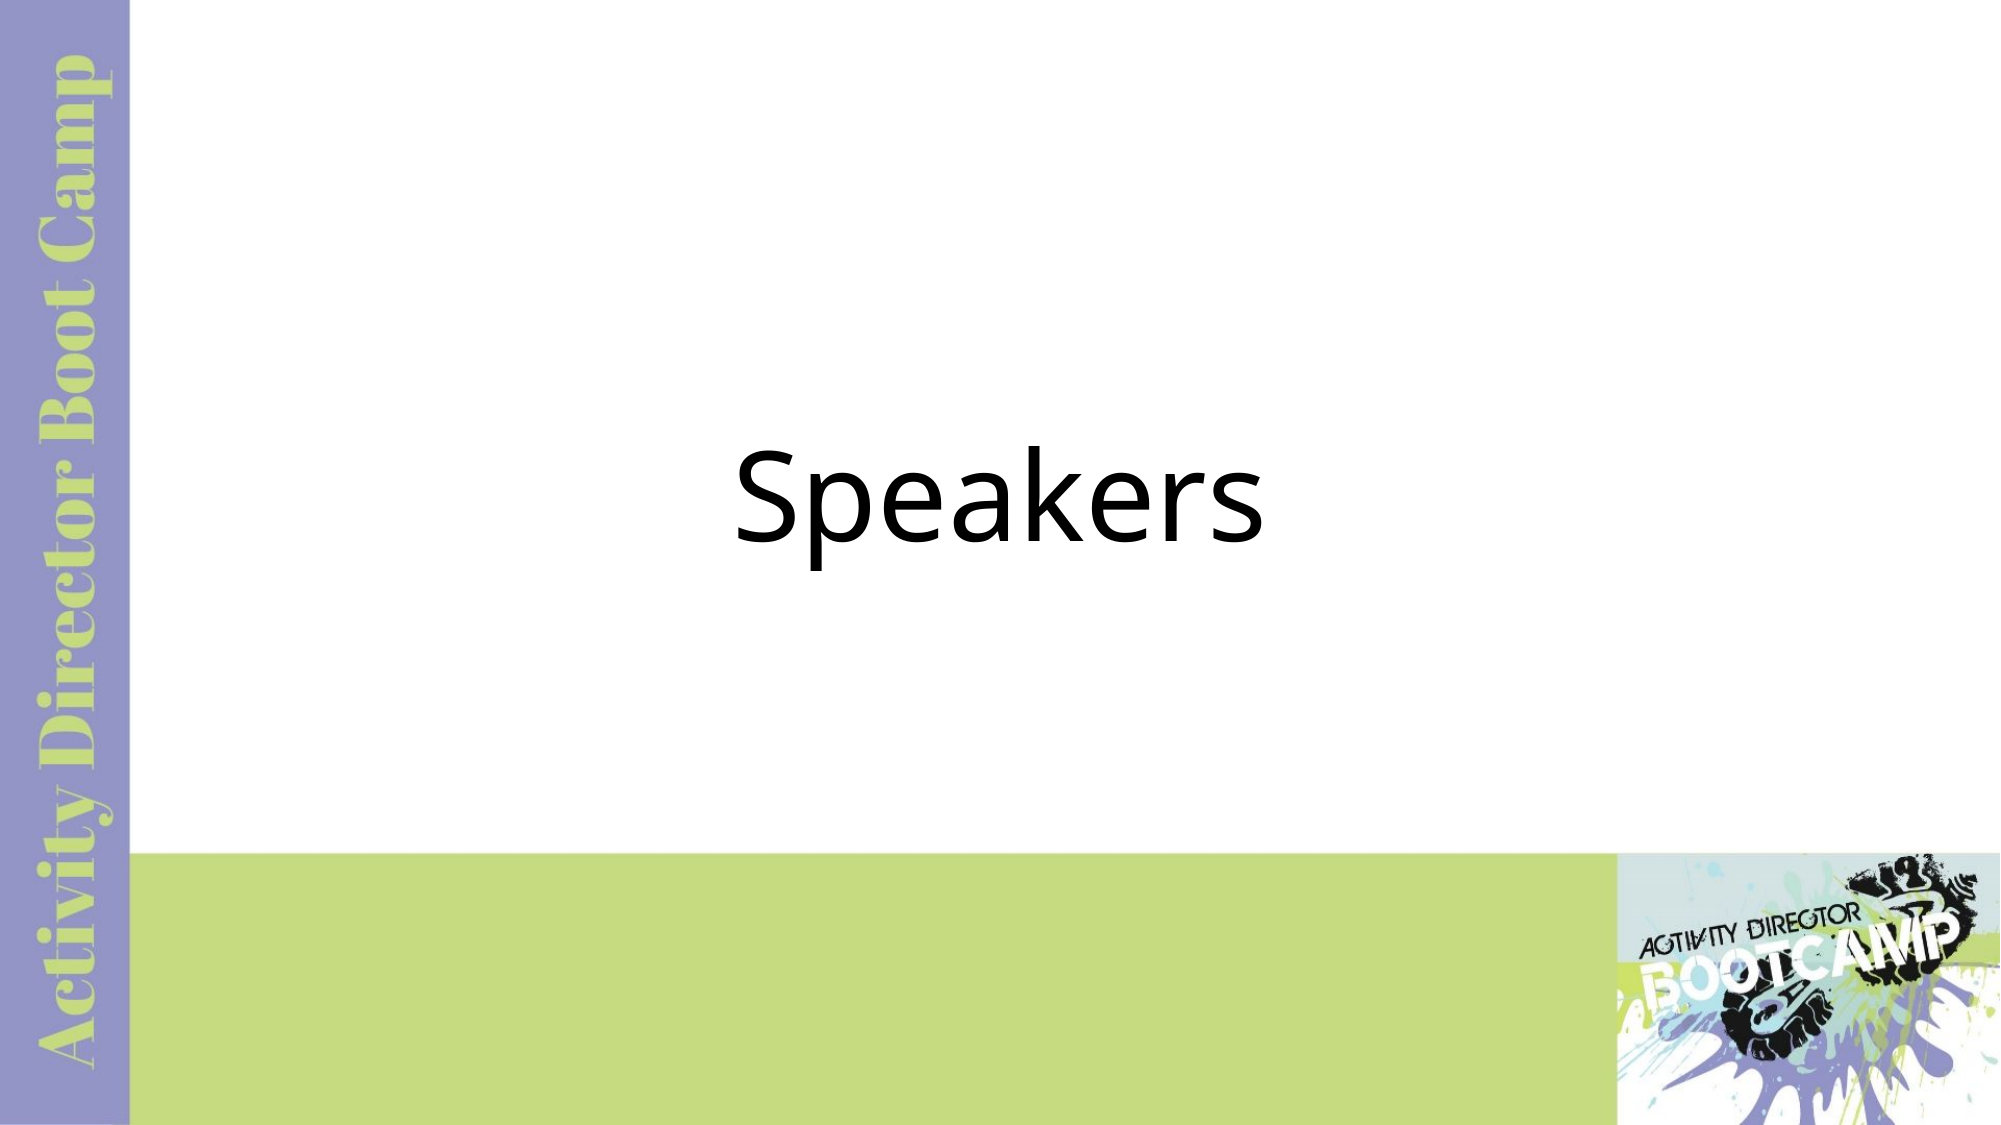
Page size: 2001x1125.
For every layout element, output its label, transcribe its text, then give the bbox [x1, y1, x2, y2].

picture [0, 0, 2000, 1125]
title Speakers [249, 184, 1750, 576]
